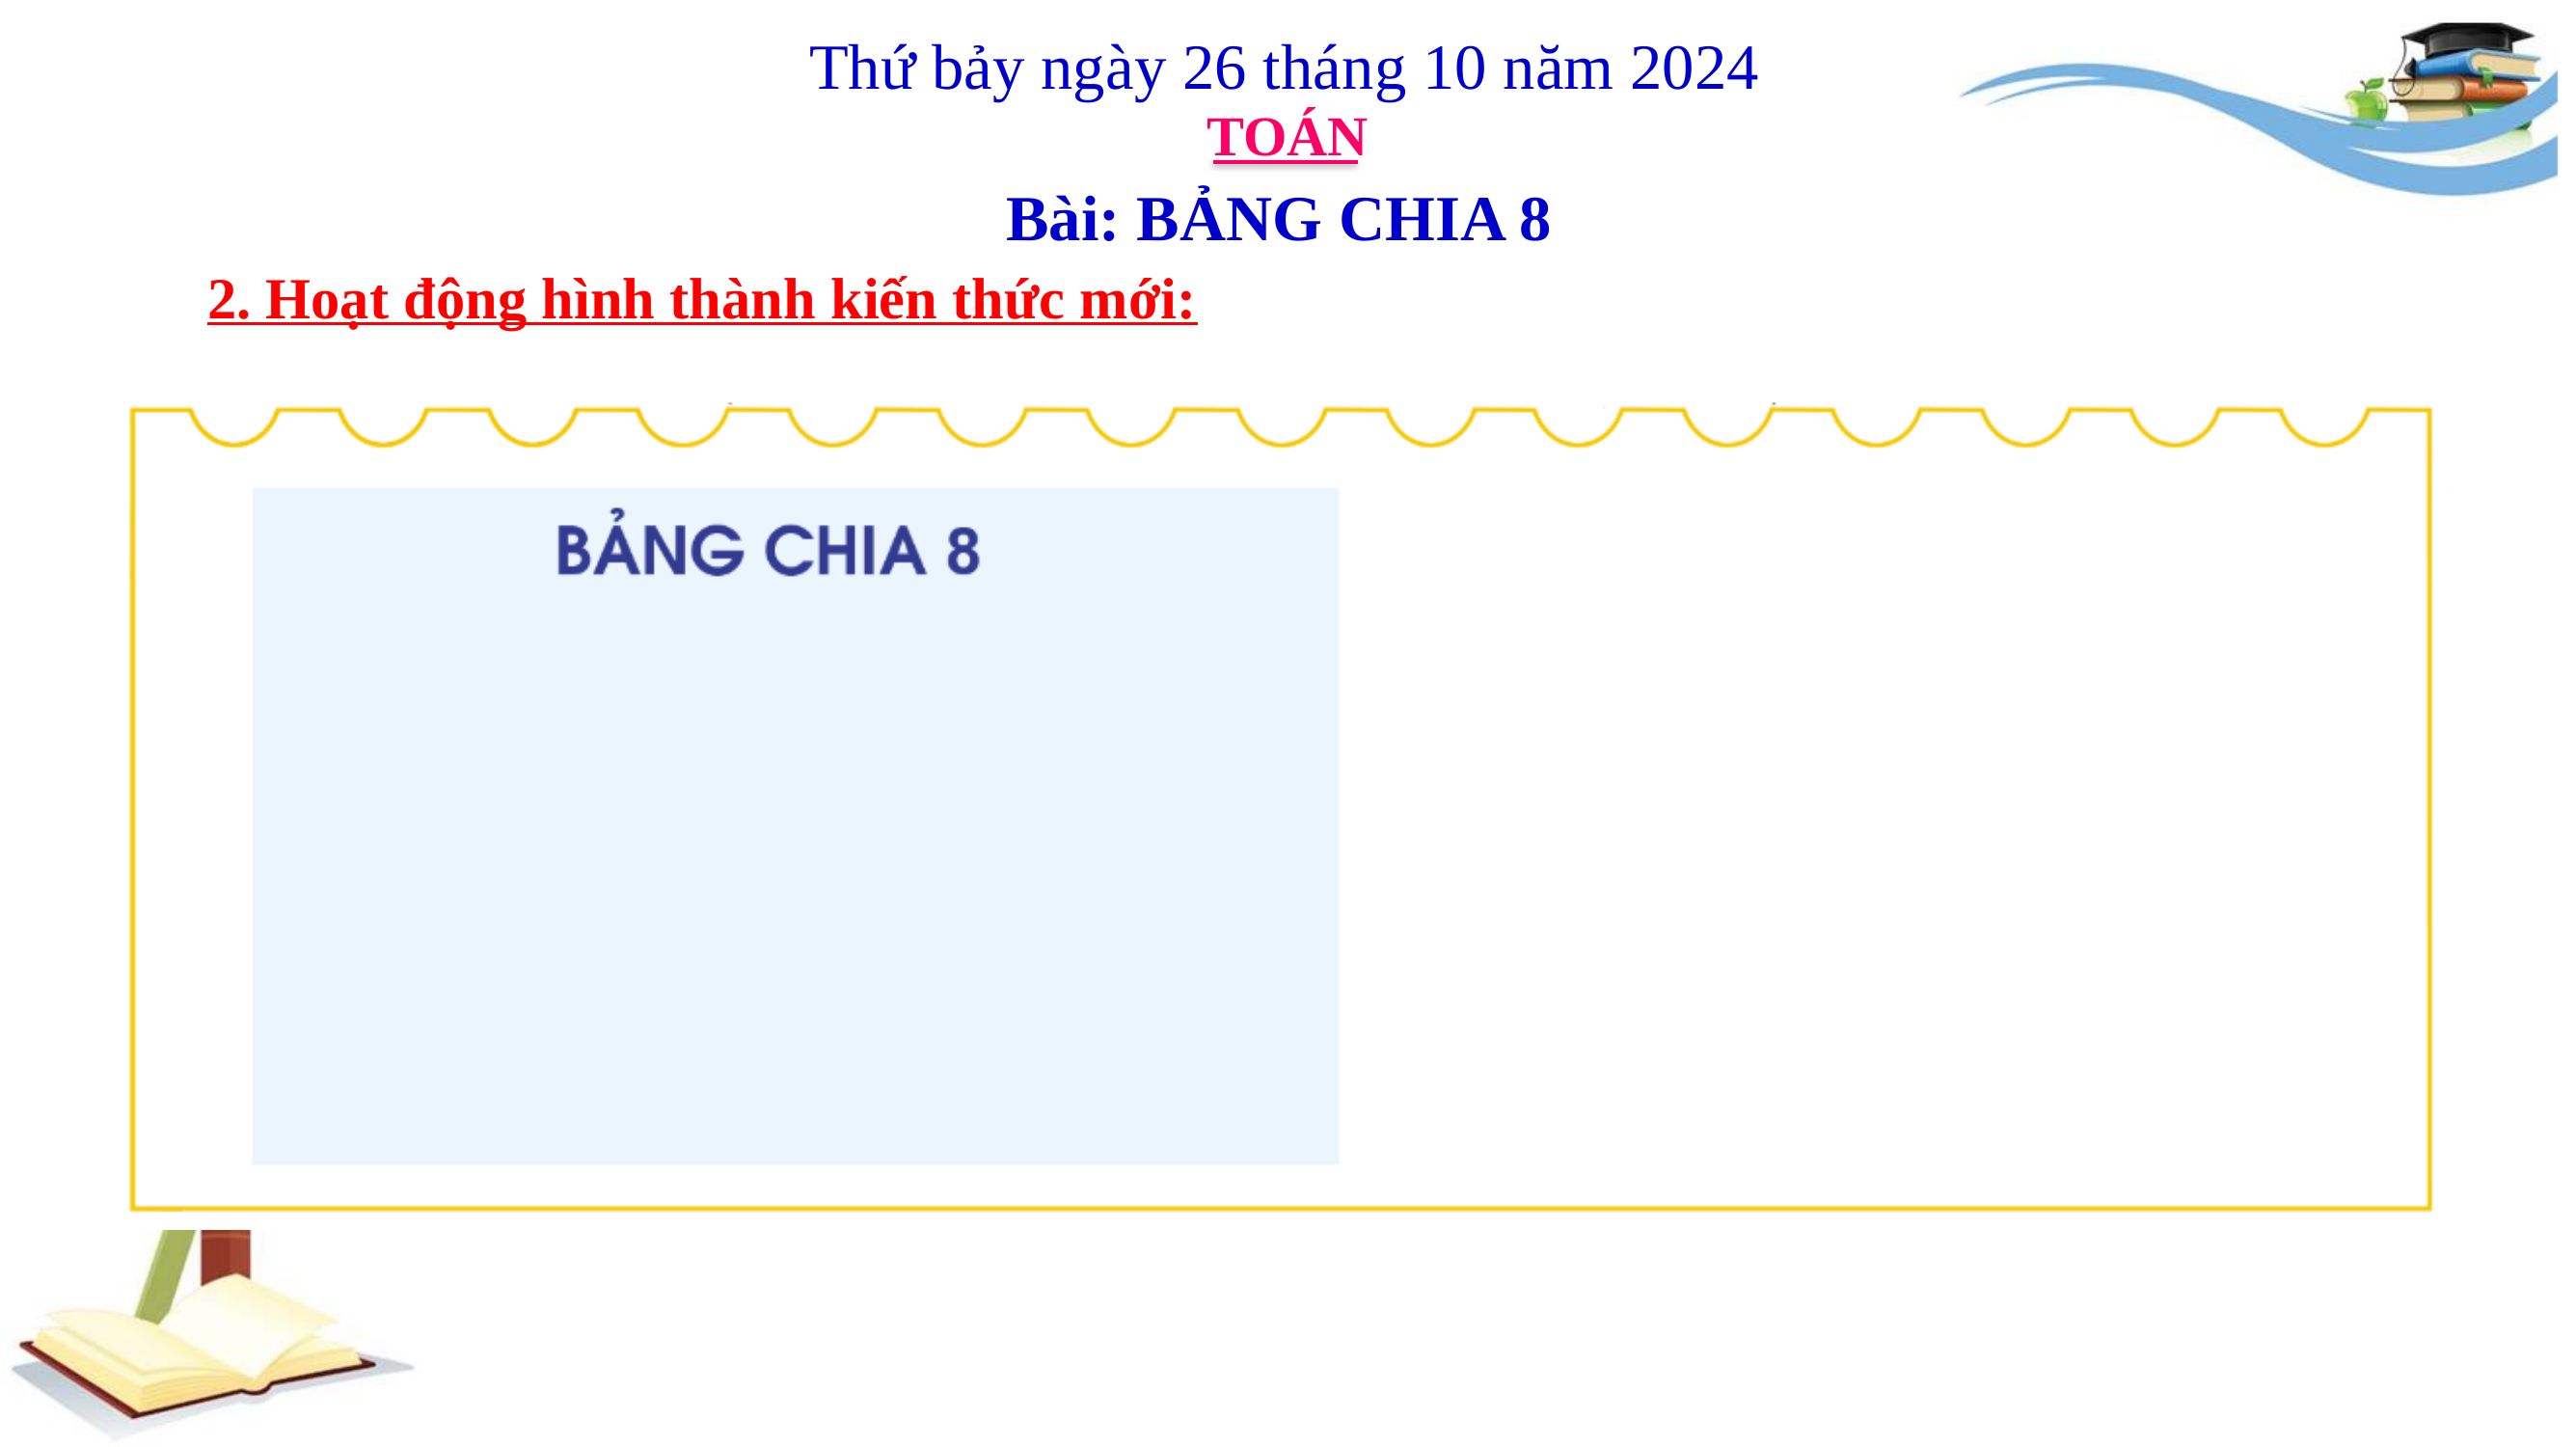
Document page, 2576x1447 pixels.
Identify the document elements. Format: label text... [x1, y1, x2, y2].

text_box Bài: BẢNG CHIA 8 [602, 164, 1957, 265]
picture [0, 0, 2576, 1447]
text_box 2. Hoạt động hình thành kiến thức mới: [193, 253, 1212, 338]
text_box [792, 16, 1779, 176]
